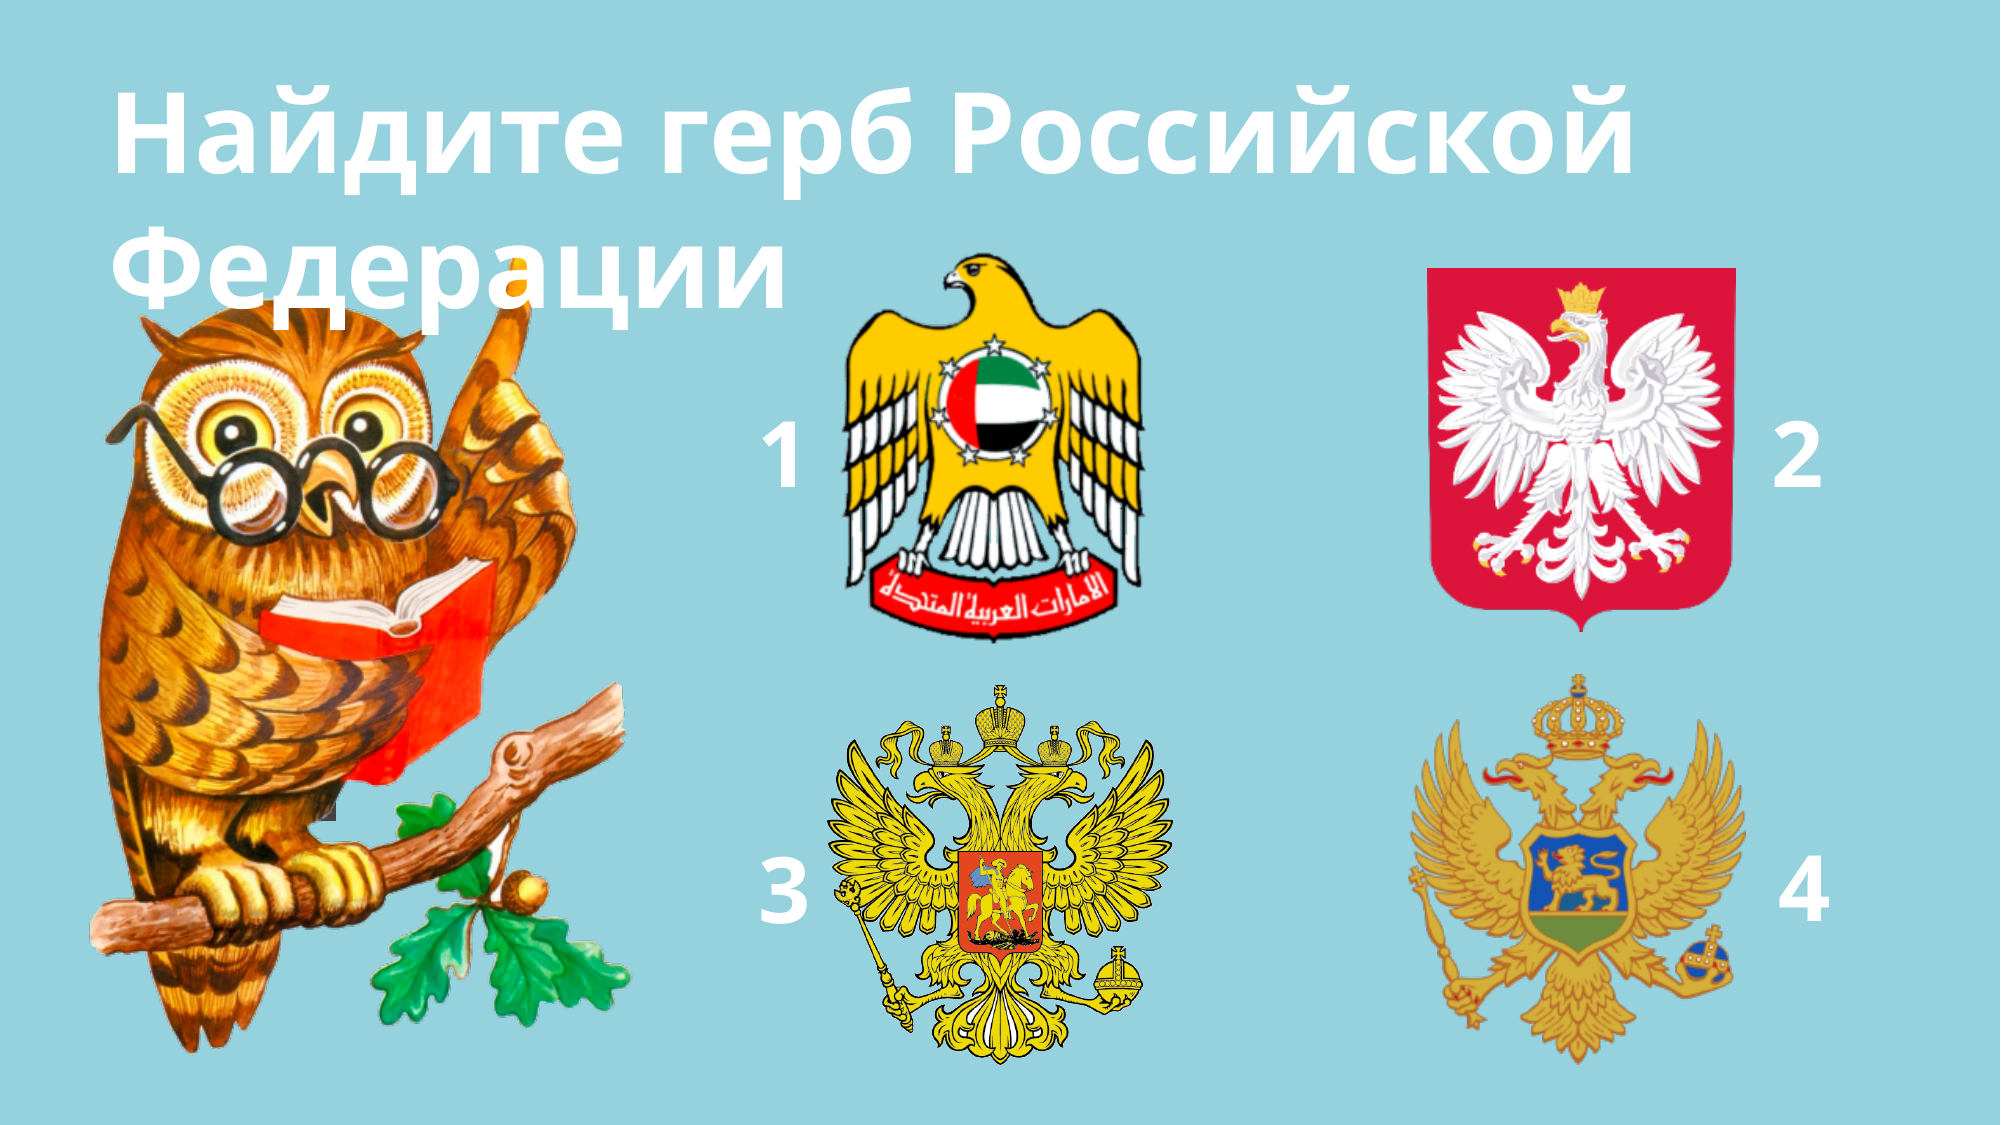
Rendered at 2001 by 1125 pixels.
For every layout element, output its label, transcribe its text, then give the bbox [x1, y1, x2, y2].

text_box Найдите герб Российской Федерации [94, 53, 1925, 339]
picture [1407, 674, 1746, 1065]
text_box 4 [1764, 822, 1847, 1057]
picture [839, 249, 1149, 651]
text_box 1 [742, 388, 839, 514]
text_box 2 [1756, 388, 1839, 514]
picture [826, 684, 1174, 1065]
text_box 3 [743, 824, 826, 950]
picture [1427, 268, 1736, 632]
picture [52, 227, 659, 1060]
